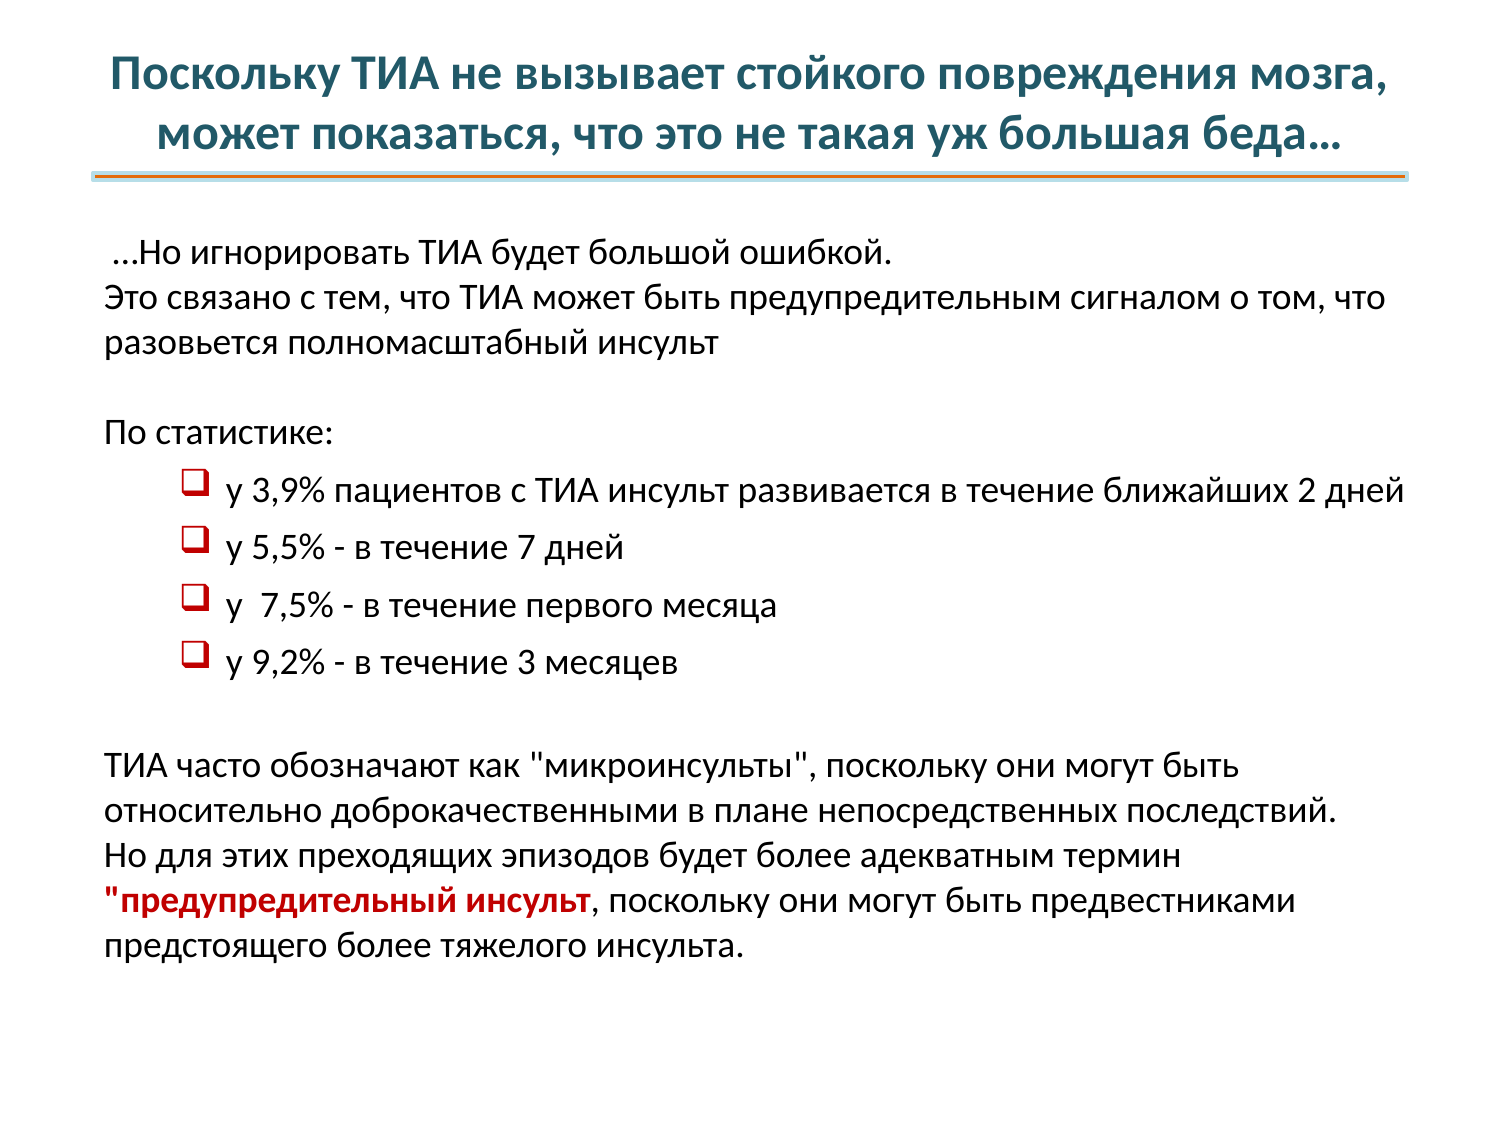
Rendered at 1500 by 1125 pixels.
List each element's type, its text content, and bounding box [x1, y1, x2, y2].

text_box [91, 171, 1409, 182]
text_box …Но игнорировать ТИА будет большой ошибкой. Это связано с тем, что ТИА может быть предупредительным сигналом о том, что разовьется полномасштабный инсульт По статистике: у 3,9% пациентов с ТИА инсульт развивается в течение ближайших 2 дней у 5,5% - в течение 7 дней у 7,5% - в течение первого месяца у 9,2% - в течение 3 месяцев ТИА часто обозначают как "микроинсульты", поскольку они могут быть относительно доброкачественными в плане непосредственных последствий. Но для этих преходящих эпизодов будет более адекватным термин "предупредительный инсульт, поскольку они могут быть предвестниками предстоящего более тяжелого инсульта. [89, 264, 1459, 973]
text_box Поскольку ТИА не вызывает стойкого повреждения мозга, может показаться, что это не такая уж большая беда… [41, 32, 1459, 264]
